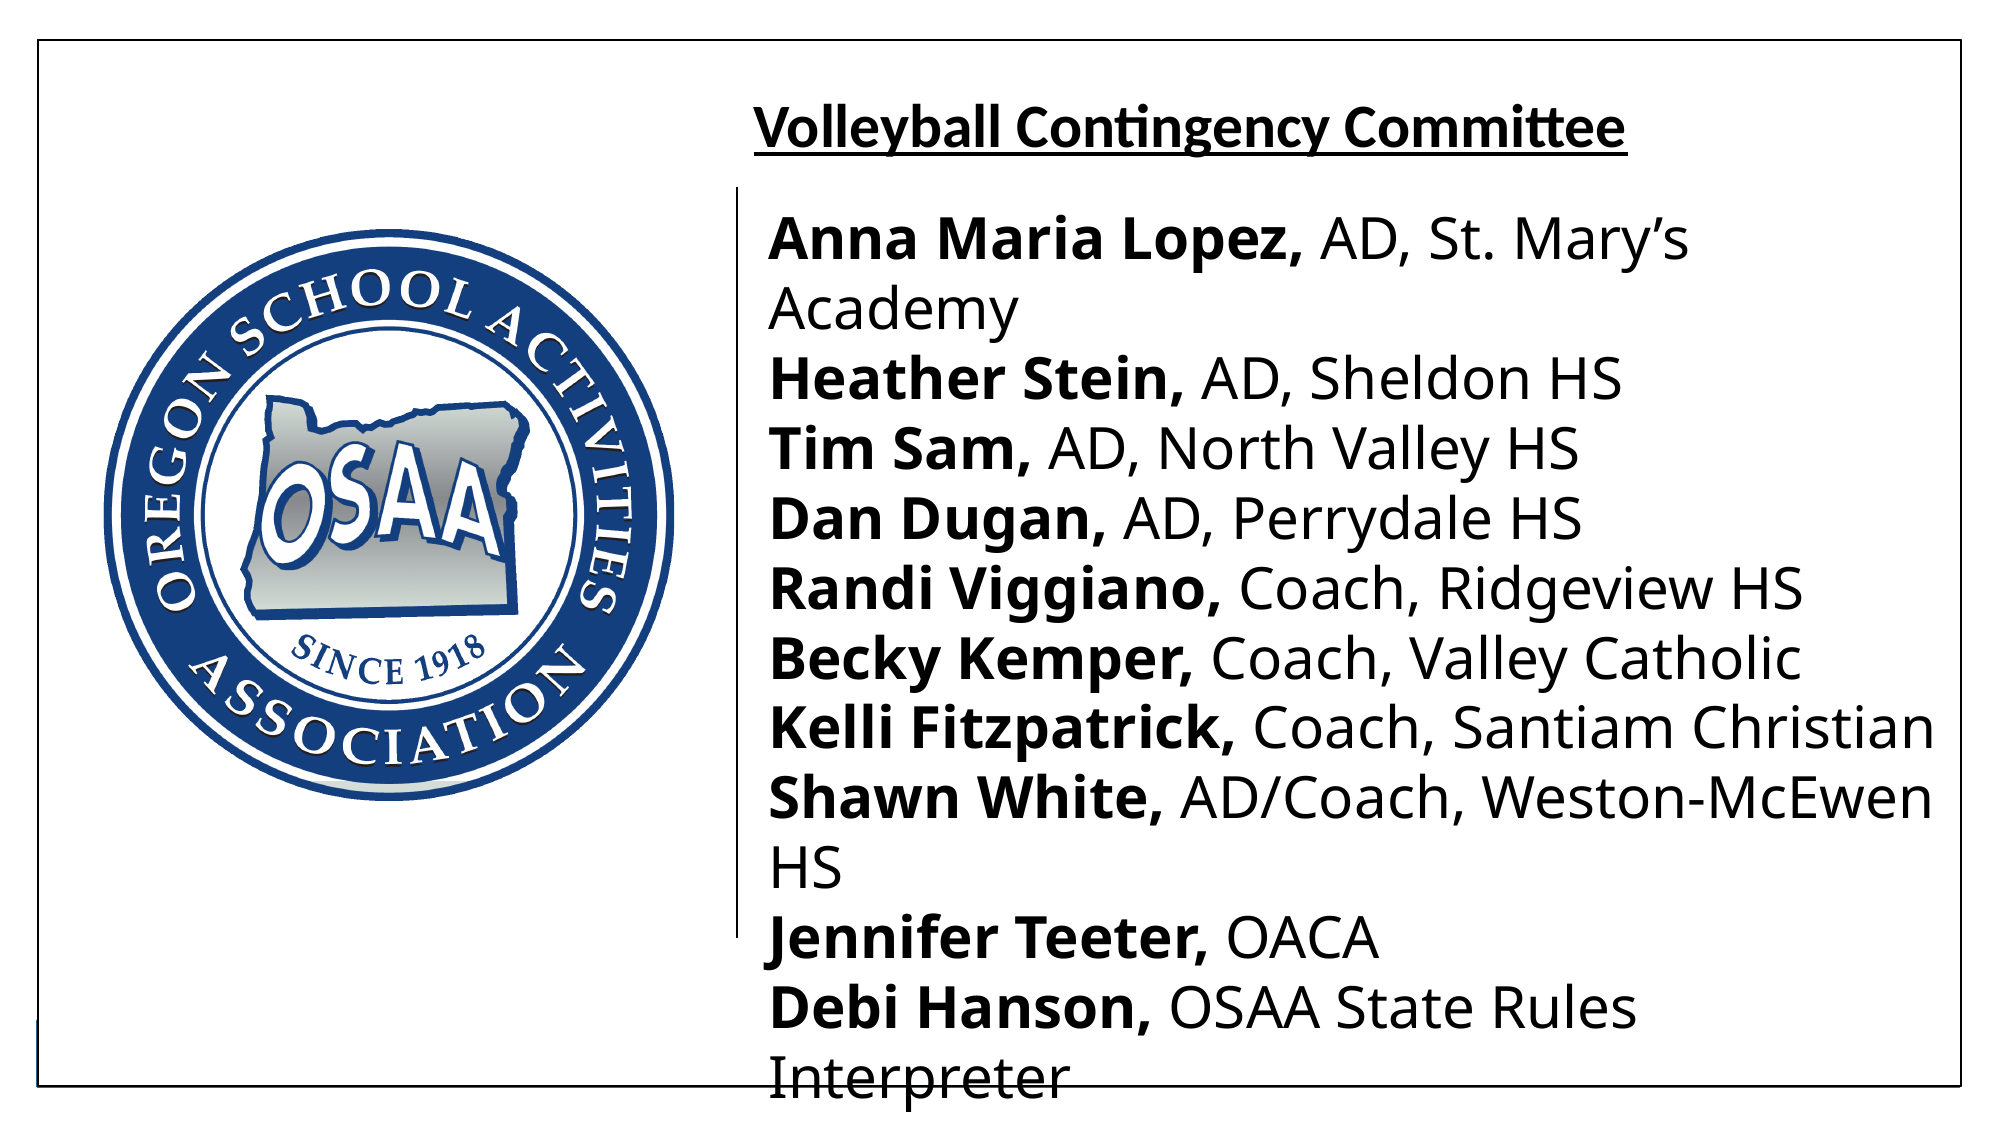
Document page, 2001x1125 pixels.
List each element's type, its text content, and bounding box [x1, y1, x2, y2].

text_box Anna Maria Lopez, AD, St. Mary’s Academy Heather Stein, AD, Sheldon HS Tim Sam, AD, North Valley HS Dan Dugan, AD, Perrydale HS Randi Viggiano, Coach, Ridgeview HS Becky Kemper, Coach, Valley Catholic Kelli Fitzpatrick, Coach, Santiam Christian Shawn White, AD/Coach, Weston-McEwen HS Jennifer Teeter, OACA Debi Hanson, OSAA State Rules Interpreter [753, 193, 1955, 1118]
title Volleyball Contingency Committee [753, 88, 1873, 193]
picture [102, 229, 676, 802]
